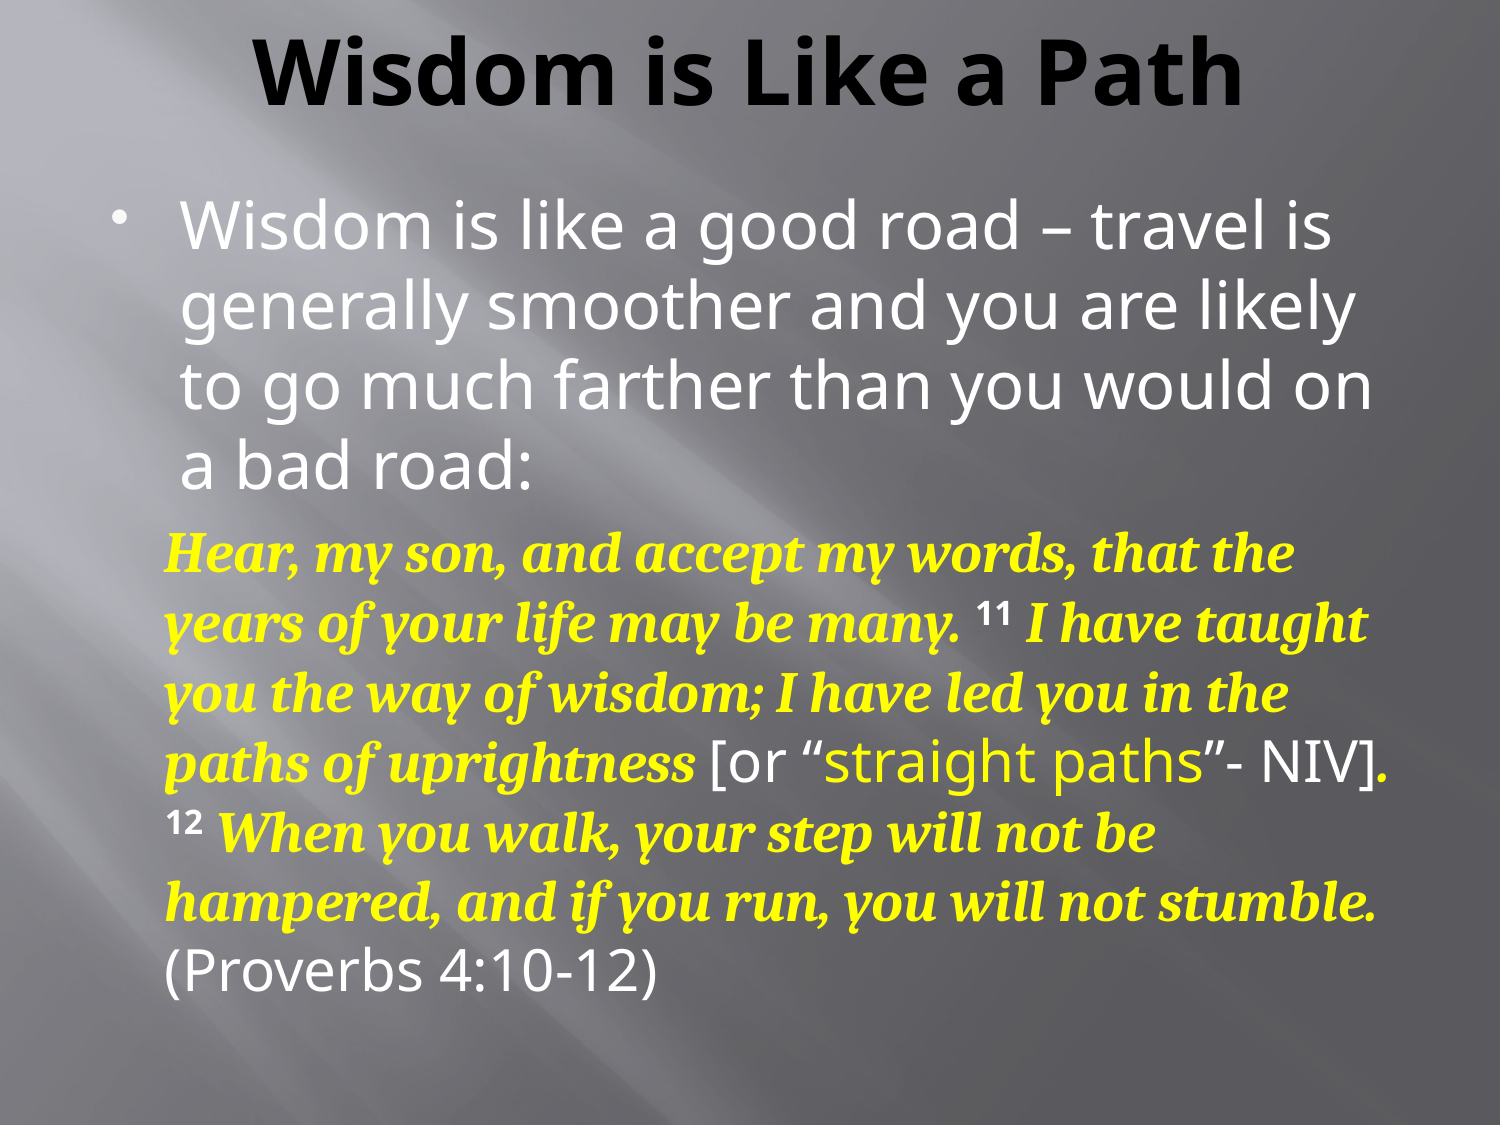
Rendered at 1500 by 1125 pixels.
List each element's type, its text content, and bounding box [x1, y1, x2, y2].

title Wisdom is Like a Path [75, 0, 1425, 138]
list Wisdom is like a good road – travel is generally smoother and you are likely to go much farther than you would on a bad road: Hear, my son, and accept my words, that the years of your life may be many. 11 I have taught you the way of wisdom; I have led you in the paths of uprightness [or “straight paths”- NIV]. 12 When you walk, your step will not be hampered, and if you run, you will not stumble.(Proverbs 4:10-12) [75, 174, 1425, 1125]
